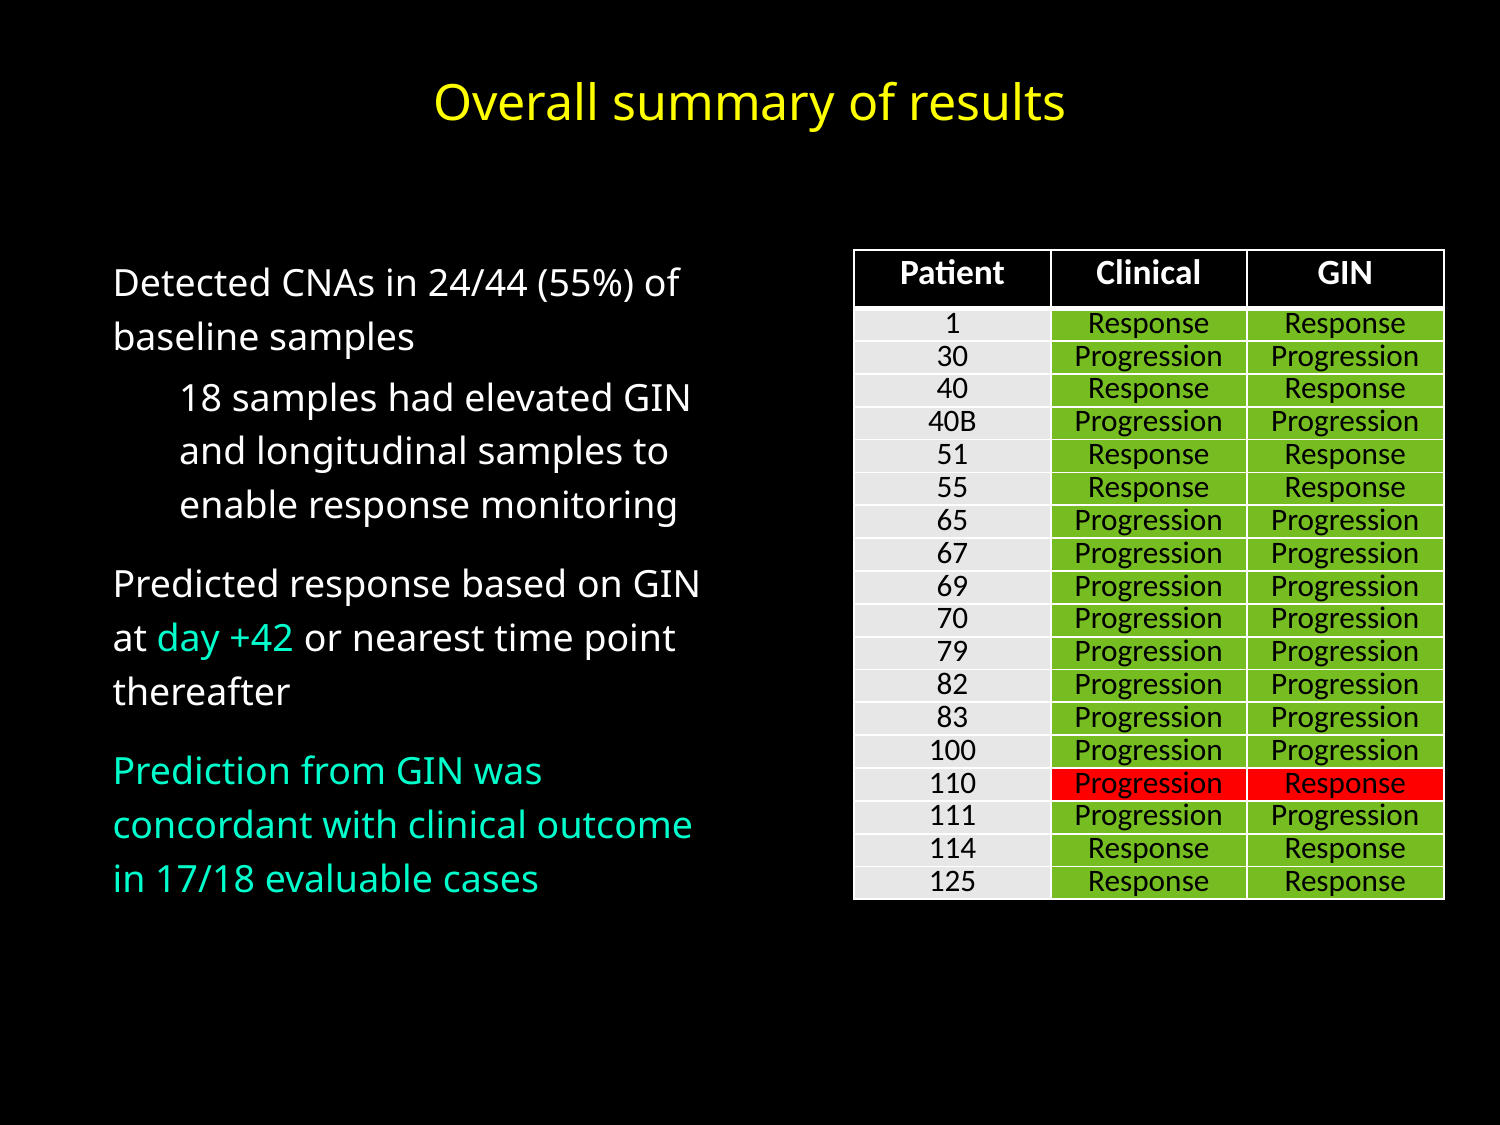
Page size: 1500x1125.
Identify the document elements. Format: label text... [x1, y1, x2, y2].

table_cell 40B [855, 408, 1050, 439]
table_cell Response [1248, 769, 1443, 800]
table_cell 51 [855, 440, 1050, 472]
table_cell Response [1248, 473, 1443, 504]
table_cell Progression [1248, 670, 1443, 701]
table_cell 125 [855, 867, 1050, 898]
table_cell Response [1248, 440, 1443, 472]
title Overall summary of results [112, 45, 1388, 157]
table_cell Progression [1248, 605, 1443, 636]
table_cell Response [1052, 473, 1246, 504]
table_cell Response [1052, 311, 1246, 340]
table_cell Response [1248, 835, 1443, 866]
table_cell Progression [1052, 605, 1246, 636]
table_cell Response [1248, 867, 1443, 898]
table_cell Response [1248, 311, 1443, 340]
table_cell Progression [1052, 539, 1246, 570]
table_cell Progression [1052, 408, 1246, 439]
table_cell Response [1248, 375, 1443, 406]
table_cell Progression [1052, 572, 1246, 603]
table_cell 100 [855, 736, 1050, 767]
table_cell 114 [855, 835, 1050, 866]
table_cell 70 [855, 605, 1050, 636]
table_cell 1 [855, 311, 1050, 340]
table_cell Progression [1248, 539, 1443, 570]
table_cell Progression [1248, 703, 1443, 734]
table_cell 67 [855, 539, 1050, 570]
table_cell 55 [855, 473, 1050, 504]
table_cell 111 [855, 802, 1050, 833]
table_cell Progression [1248, 506, 1443, 537]
table_cell Progression [1052, 670, 1246, 701]
table_cell Progression [1052, 342, 1246, 373]
table_cell Response [1052, 835, 1246, 866]
table_cell Progression [1052, 638, 1246, 669]
table_header GIN [1248, 251, 1443, 306]
table_cell Response [1052, 867, 1246, 898]
table_cell Progression [1248, 802, 1443, 833]
table_cell Progression [1248, 638, 1443, 669]
table_cell 83 [855, 703, 1050, 734]
table_header Patient [855, 251, 1050, 306]
table_cell Progression [1052, 703, 1246, 734]
table_cell Progression [1248, 408, 1443, 439]
table_cell Response [1052, 375, 1246, 406]
table_cell 40 [855, 375, 1050, 406]
table_header Clinical [1052, 251, 1246, 306]
table_cell Progression [1248, 342, 1443, 373]
table_cell Progression [1248, 736, 1443, 767]
table_cell Progression [1052, 802, 1246, 833]
table_cell Progression [1052, 736, 1246, 767]
table_cell 110 [855, 769, 1050, 800]
list Detected CNAs in 24/44 (55%) of baseline samples 18 samples had elevated GIN and longitudinal samples to enable response monitoring Predicted response based on GIN at day +42 or nearest time point thereafter Prediction from GIN was concordant with clinical outcome in 17/18 evaluable cases [112, 250, 703, 976]
table_cell Progression [1052, 769, 1246, 800]
table_cell 69 [855, 572, 1050, 603]
table_cell 82 [855, 670, 1050, 701]
table_cell Progression [1248, 572, 1443, 603]
table_cell Response [1052, 440, 1246, 472]
table_cell 65 [855, 506, 1050, 537]
table_cell Progression [1052, 506, 1246, 537]
table_cell 30 [855, 342, 1050, 373]
table_cell 79 [855, 638, 1050, 669]
